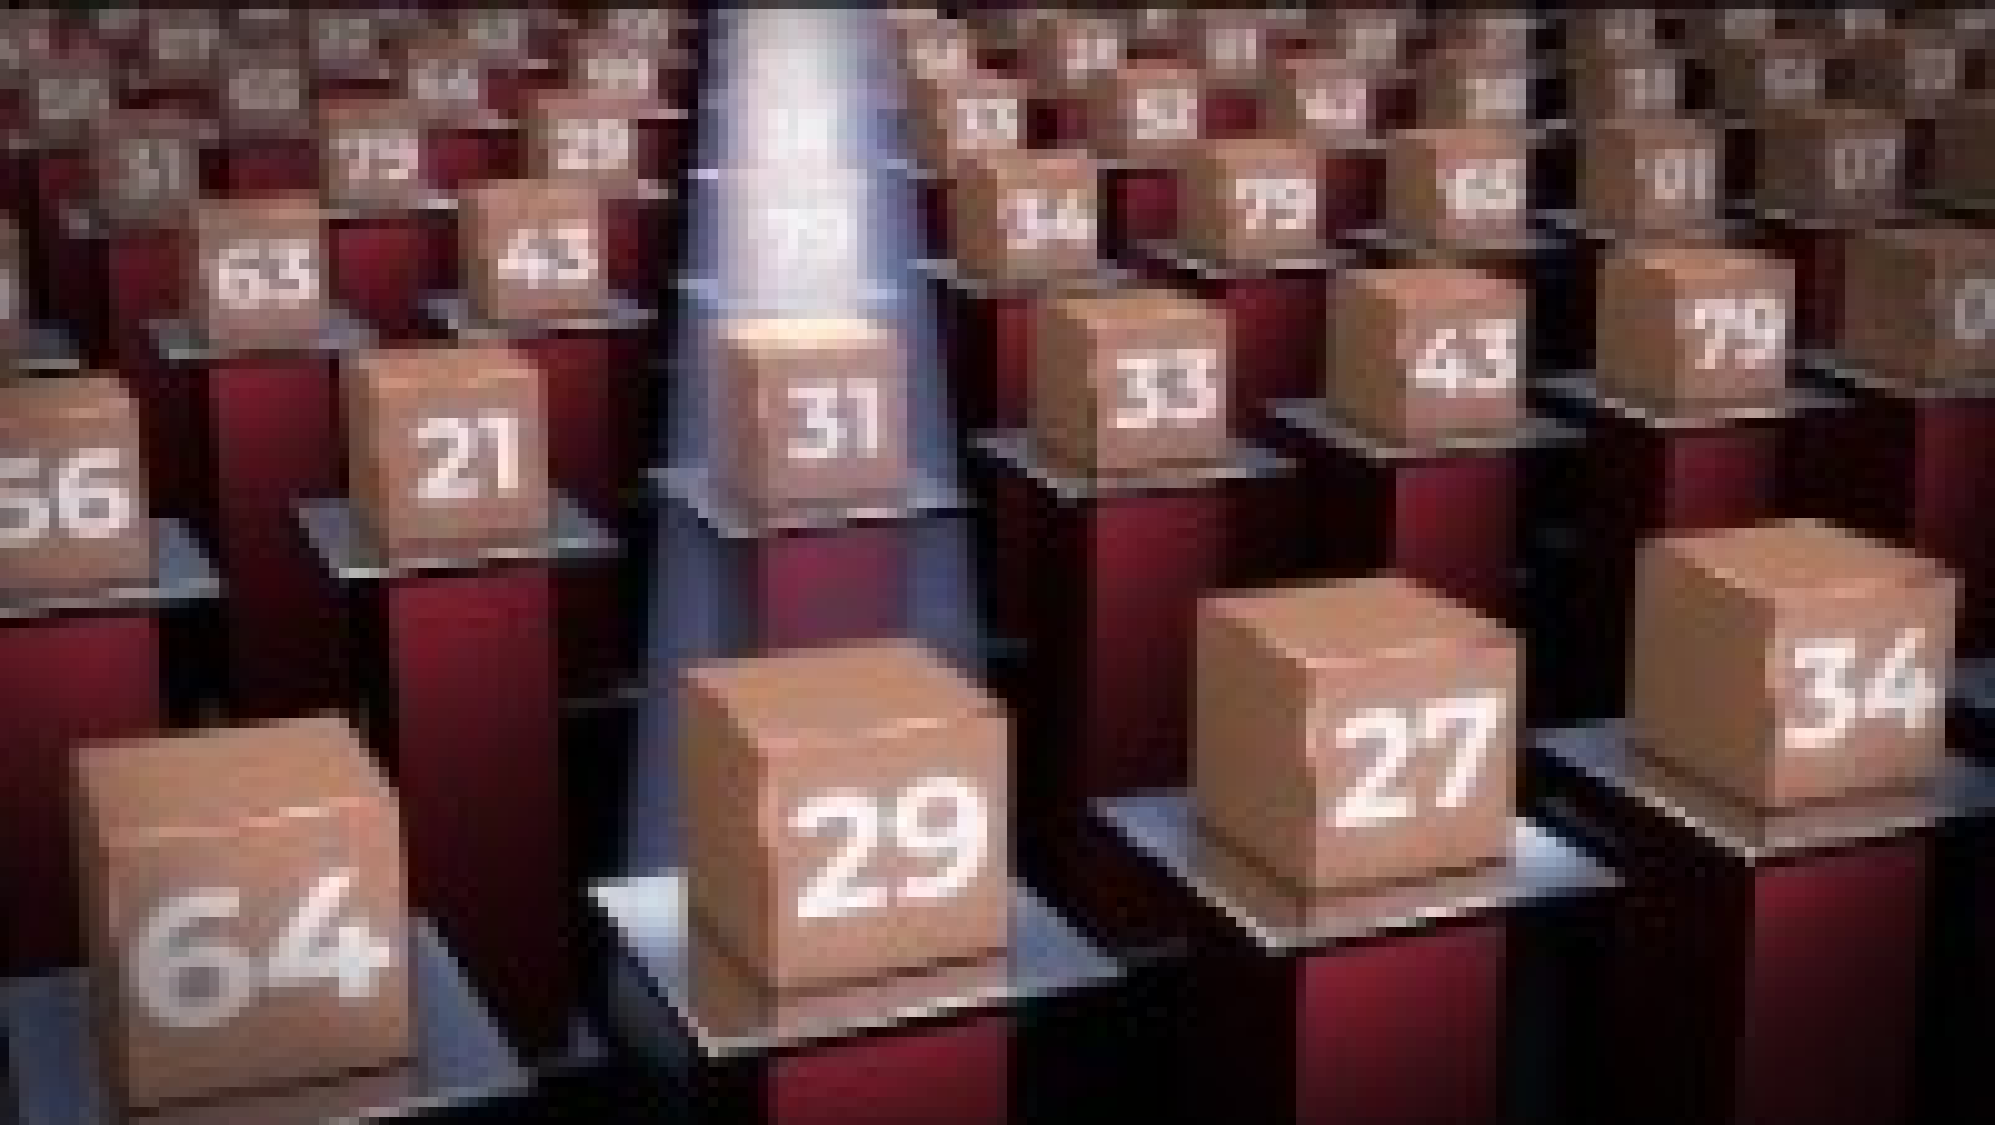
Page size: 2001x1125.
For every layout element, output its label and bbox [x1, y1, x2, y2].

text_box [0, 0, 1996, 1125]
